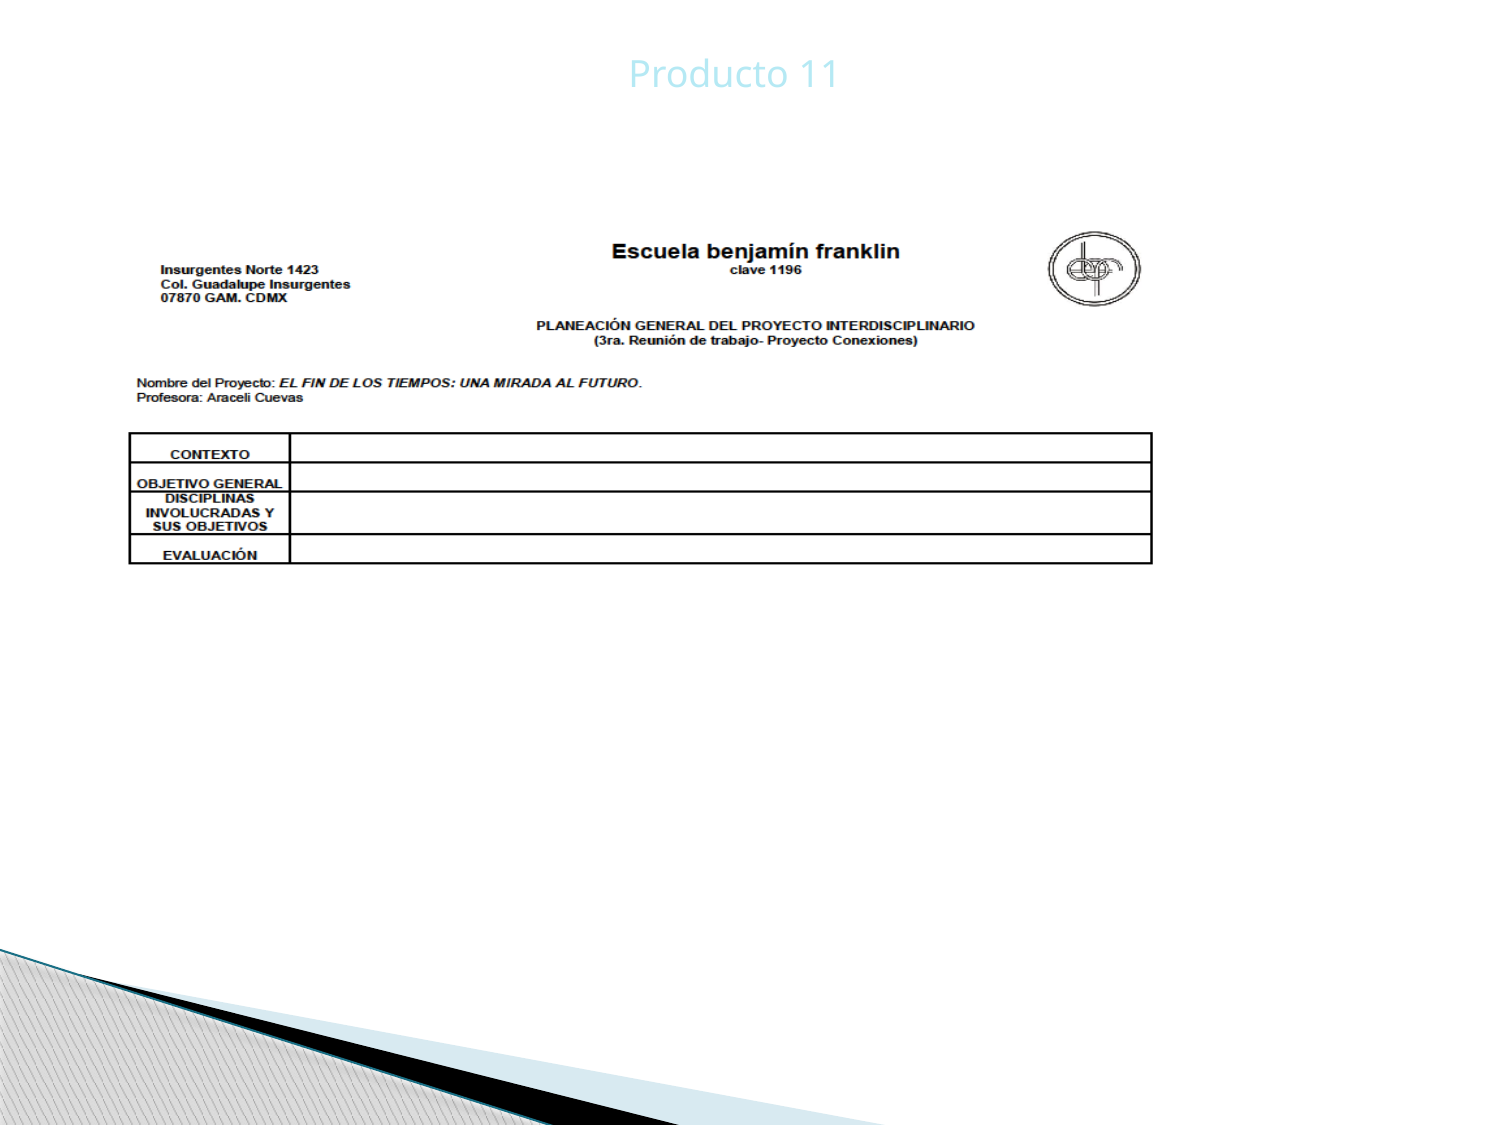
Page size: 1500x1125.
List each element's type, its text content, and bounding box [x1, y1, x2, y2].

text_box Producto 11 [613, 42, 857, 103]
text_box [100, 207, 1412, 894]
